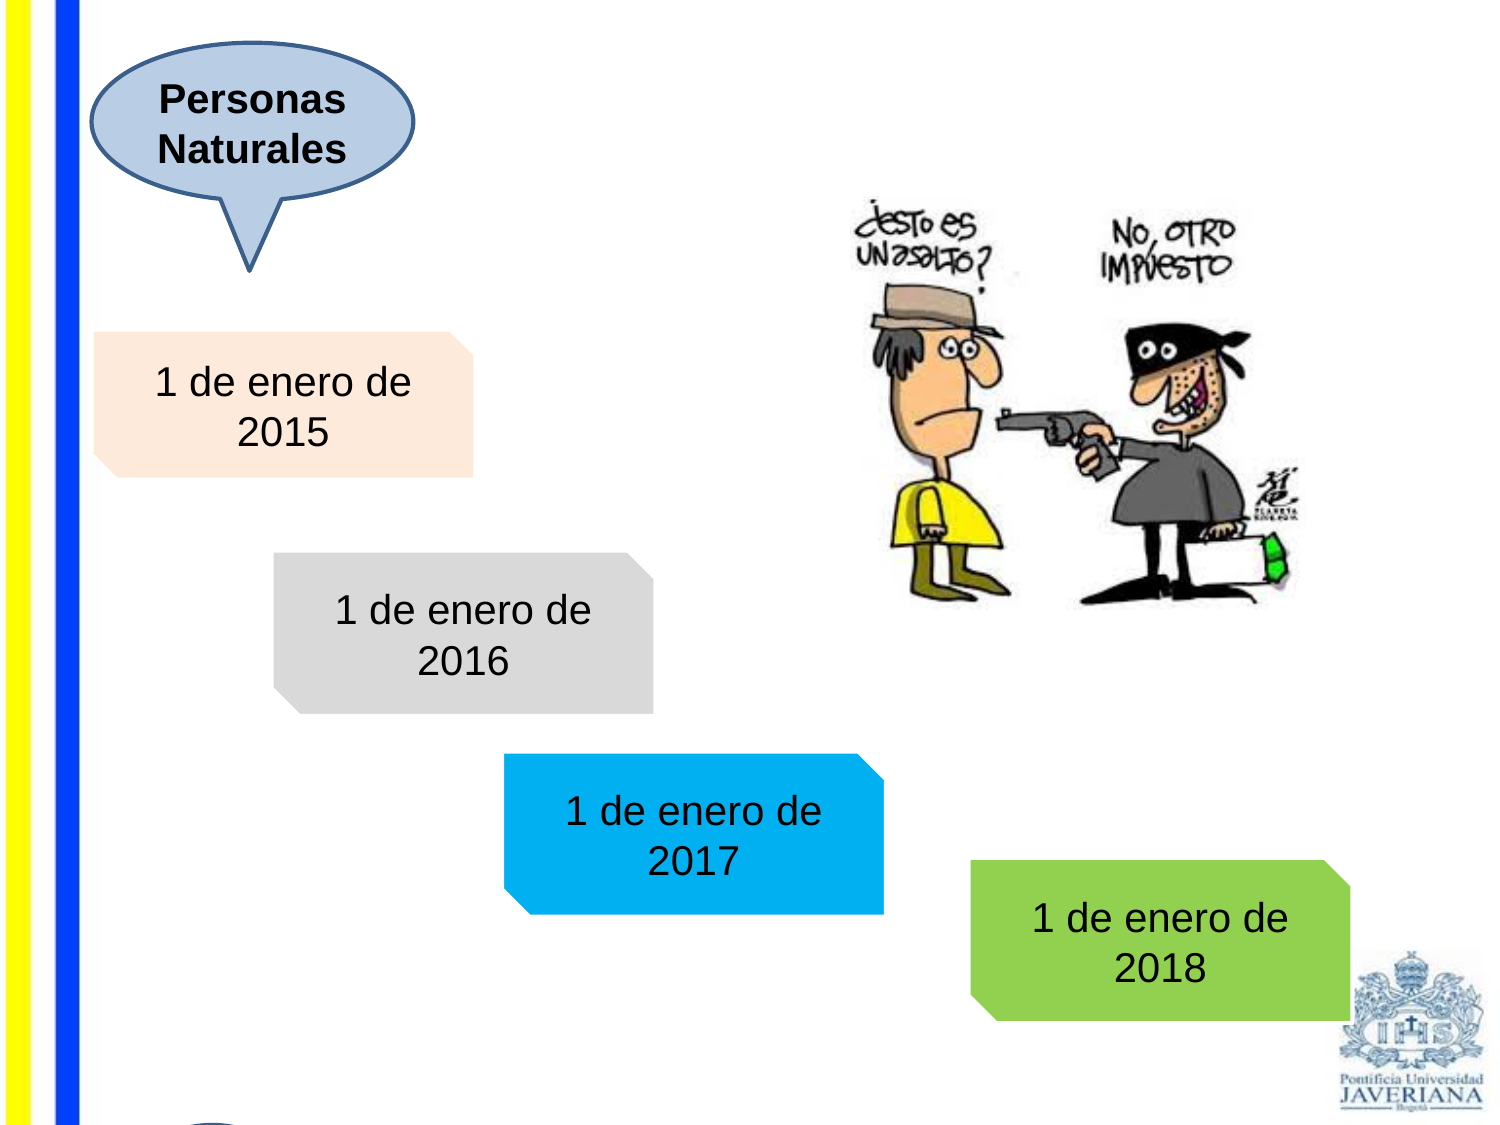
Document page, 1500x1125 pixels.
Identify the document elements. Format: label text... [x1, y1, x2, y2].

text_box 1 de enero de 2015 [89, 327, 478, 482]
text_box Personas Naturales [89, 40, 416, 273]
text_box 1 de enero de 2017 [499, 749, 888, 919]
picture [0, 0, 1500, 1125]
text_box 1 de enero de 2018 [966, 855, 1355, 1026]
text_box 1 de enero de 2016 [269, 548, 658, 719]
